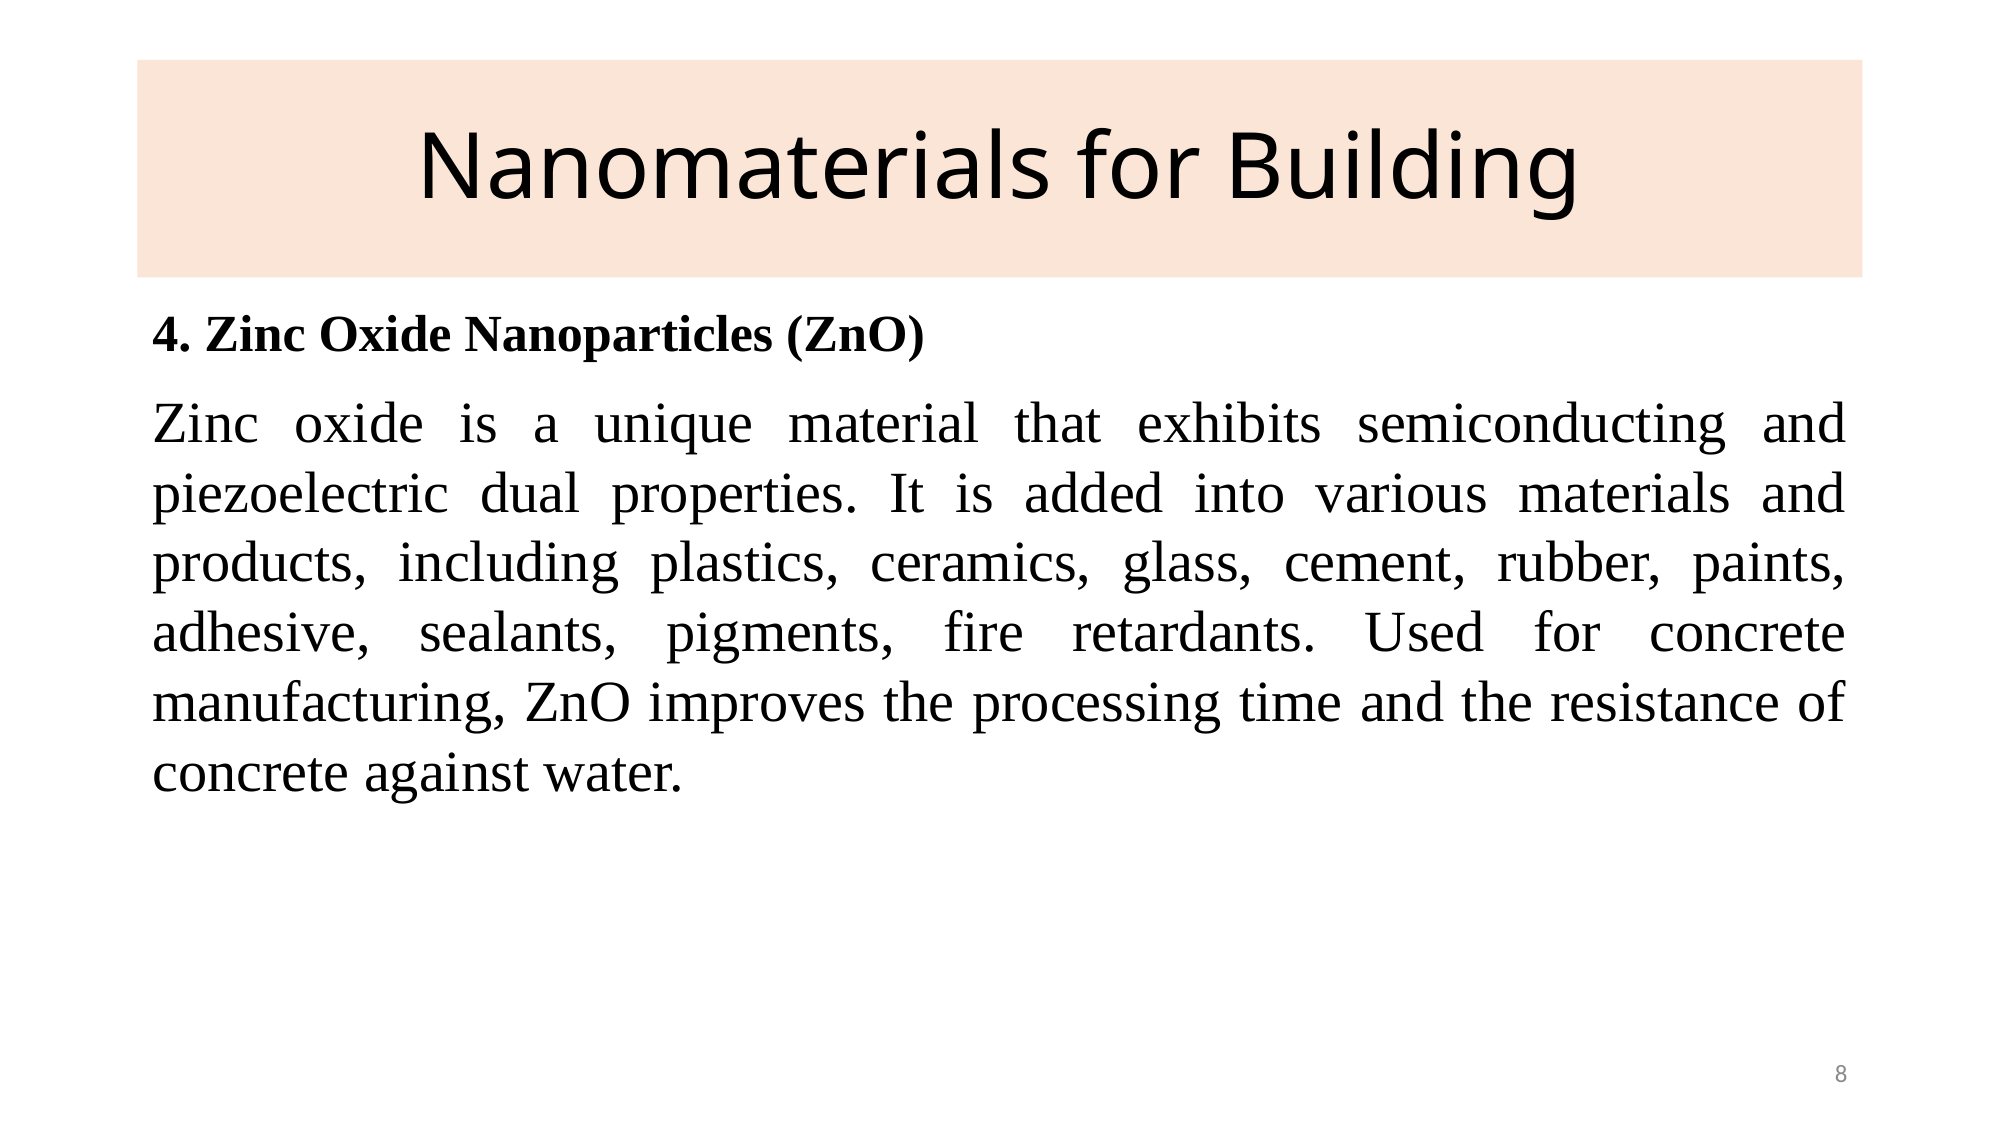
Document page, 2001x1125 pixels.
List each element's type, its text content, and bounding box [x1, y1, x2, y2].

slide_number 8 [1412, 1042, 1863, 1103]
title Nanomaterials for Building [137, 59, 1863, 278]
list 4. Zinc Oxide Nanoparticles (ZnO) Zinc oxide is a unique material that exhibits semiconducting and piezoelectric dual properties. It is added into various materials and products, including plastics, ceramics, glass, cement, rubber, paints, adhesive, sealants, pigments, fire retardants. Used for concrete manufacturing, ZnO improves the processing time and the resistance of concrete against water. [137, 299, 1863, 1014]
